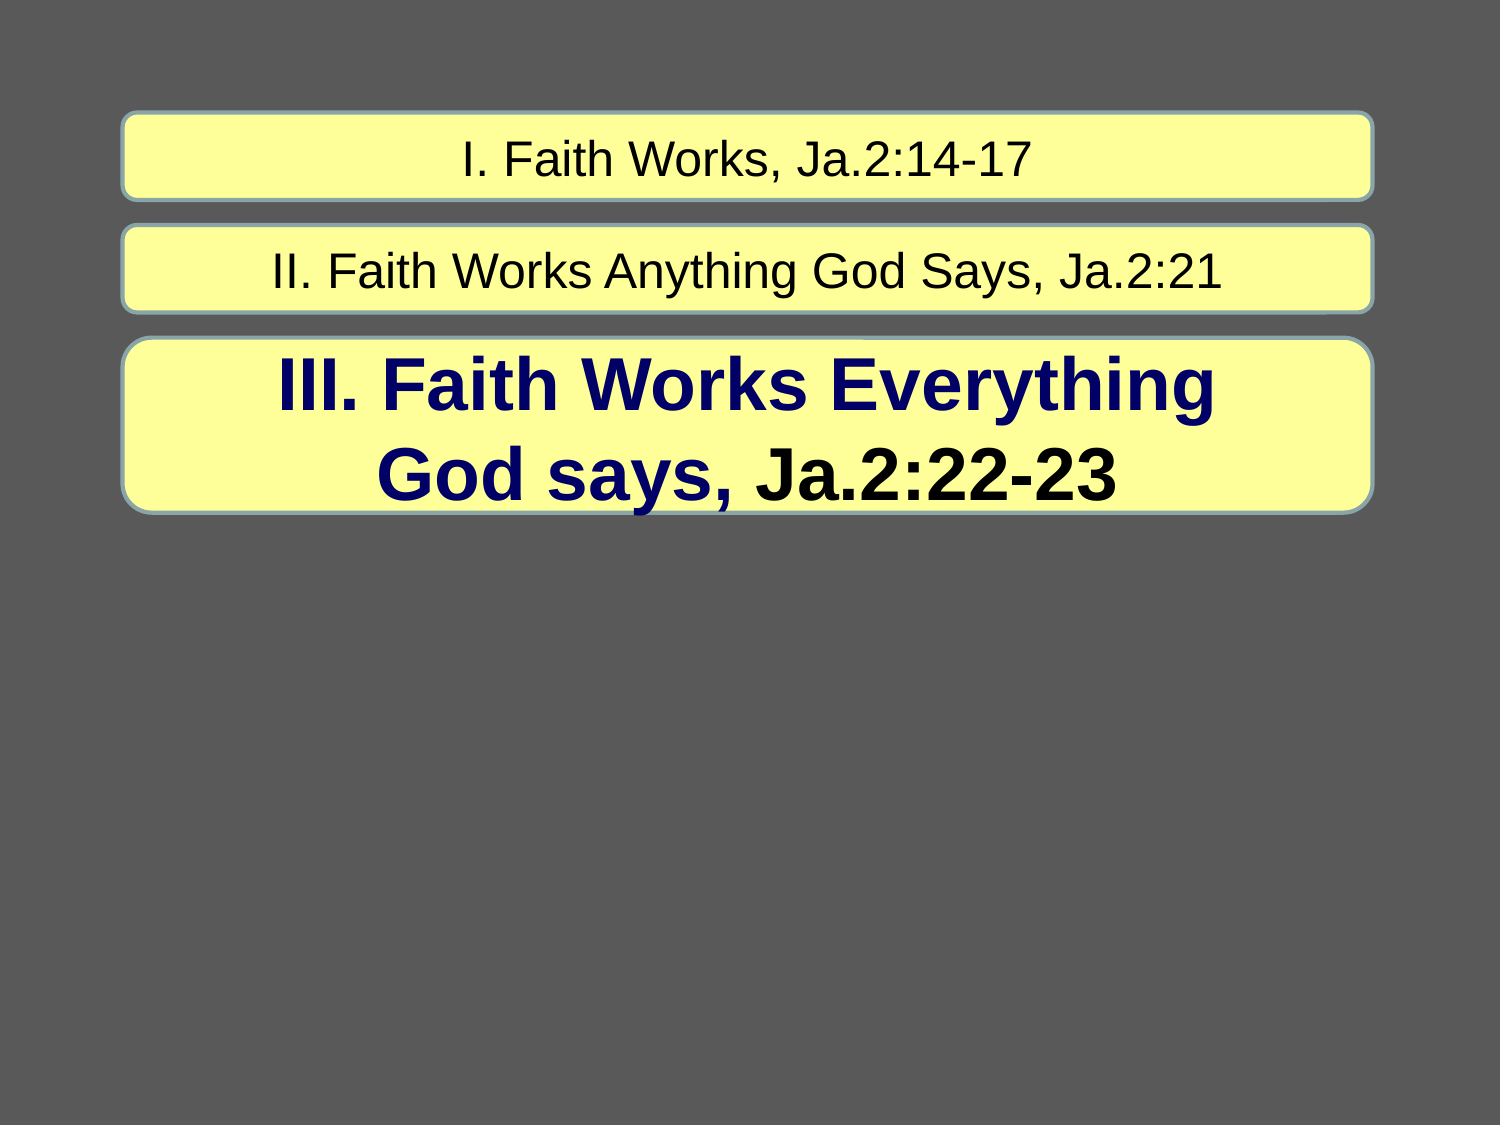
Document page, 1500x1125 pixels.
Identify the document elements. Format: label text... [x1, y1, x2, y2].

text_box I. Faith Works, Ja.2:14-17 [120, 110, 1375, 203]
text_box II. Faith Works Anything God Says, Ja.2:21 [120, 222, 1375, 315]
text_box III. Faith Works Everything God says, Ja.2:22-23 [120, 335, 1375, 515]
